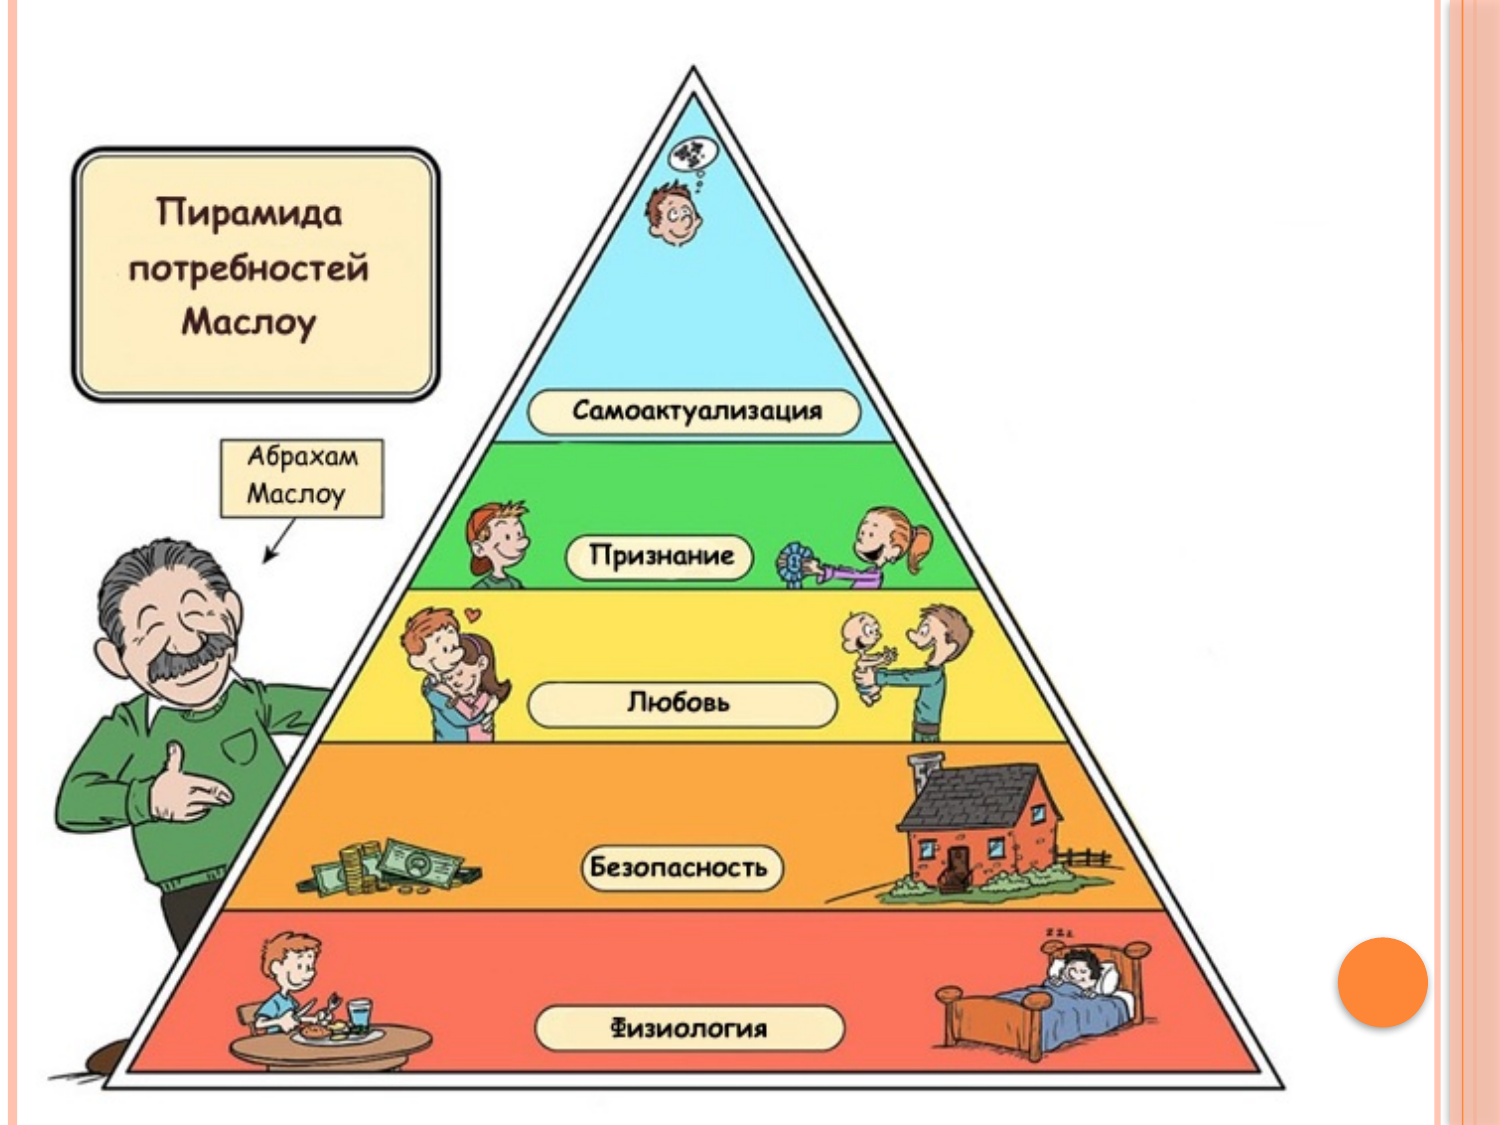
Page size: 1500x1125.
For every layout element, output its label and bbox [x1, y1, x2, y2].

list [35, 53, 1330, 1125]
